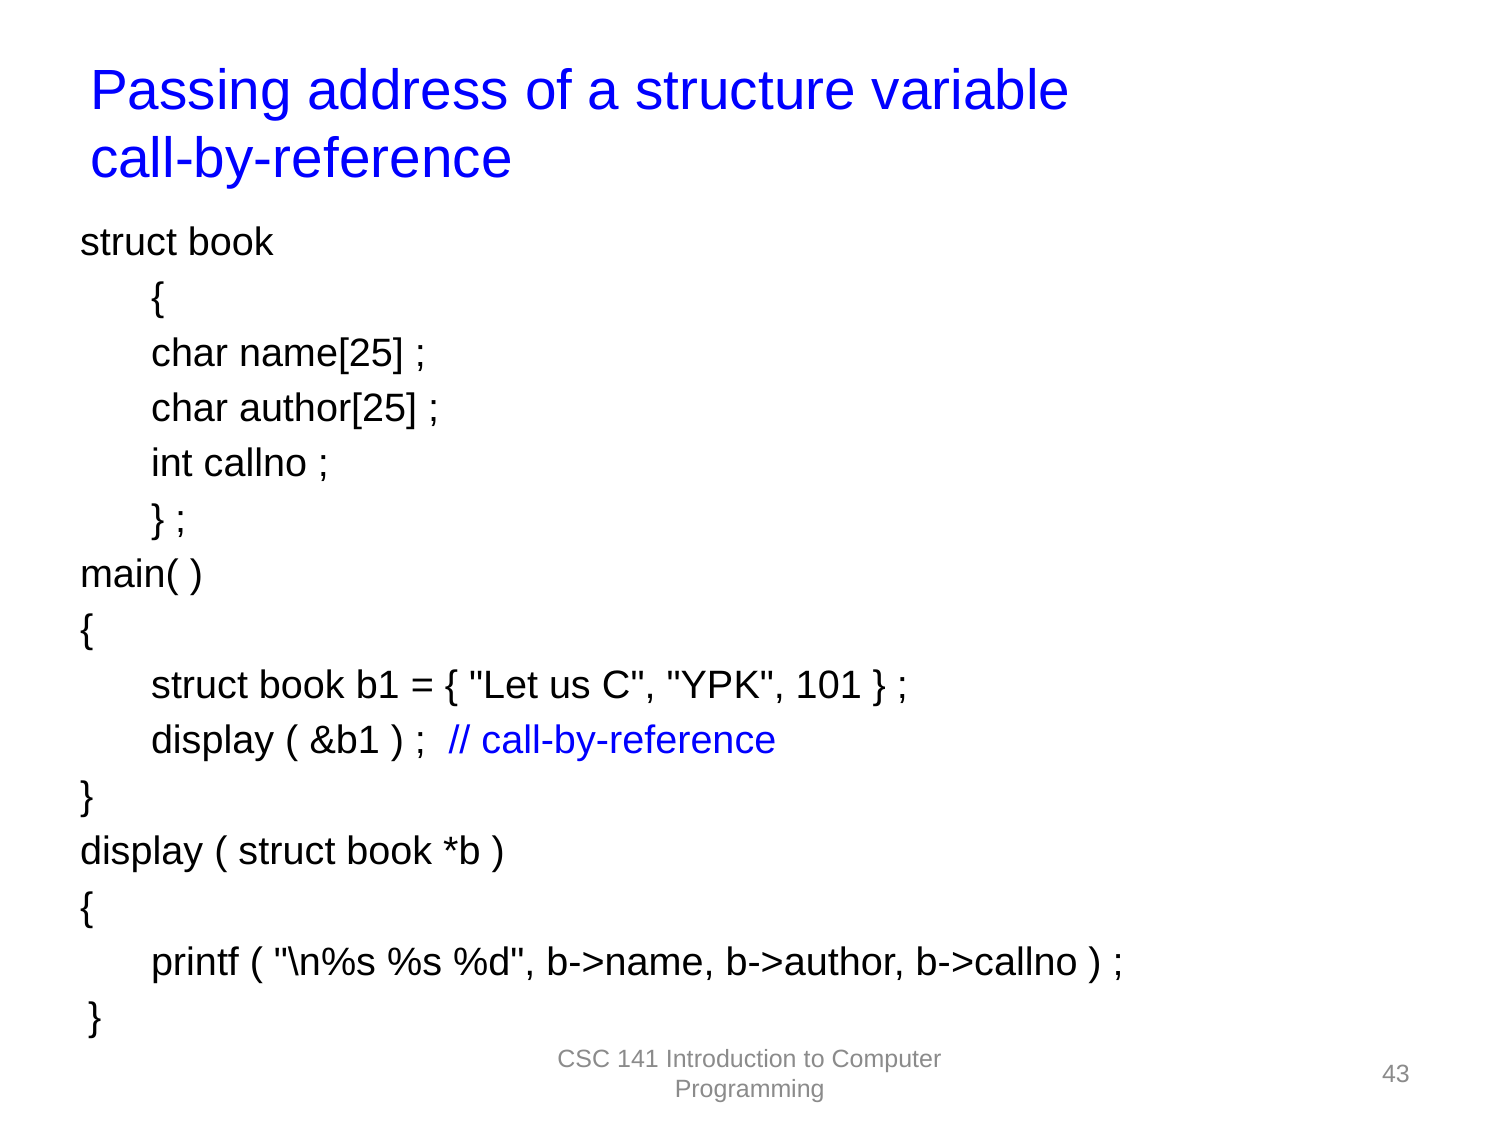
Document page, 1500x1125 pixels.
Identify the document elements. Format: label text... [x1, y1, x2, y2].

list struct book { char name[25] ; char author[25] ; int callno ; } ; main( ) { struct book b1 = { "Let us C", "YPK", 101 } ; display ( &b1 ) ; // call-by-reference } display ( struct book *b ) { printf ( "\n%s %s %d", b->name, b->author, b->callno ) ; } [64, 208, 1415, 1047]
footer CSC 141 Introduction to Computer Programming [512, 1042, 988, 1103]
title Passing address of a structure variable call-by-reference [75, 45, 1425, 197]
slide_number 43 [1074, 1042, 1425, 1103]
